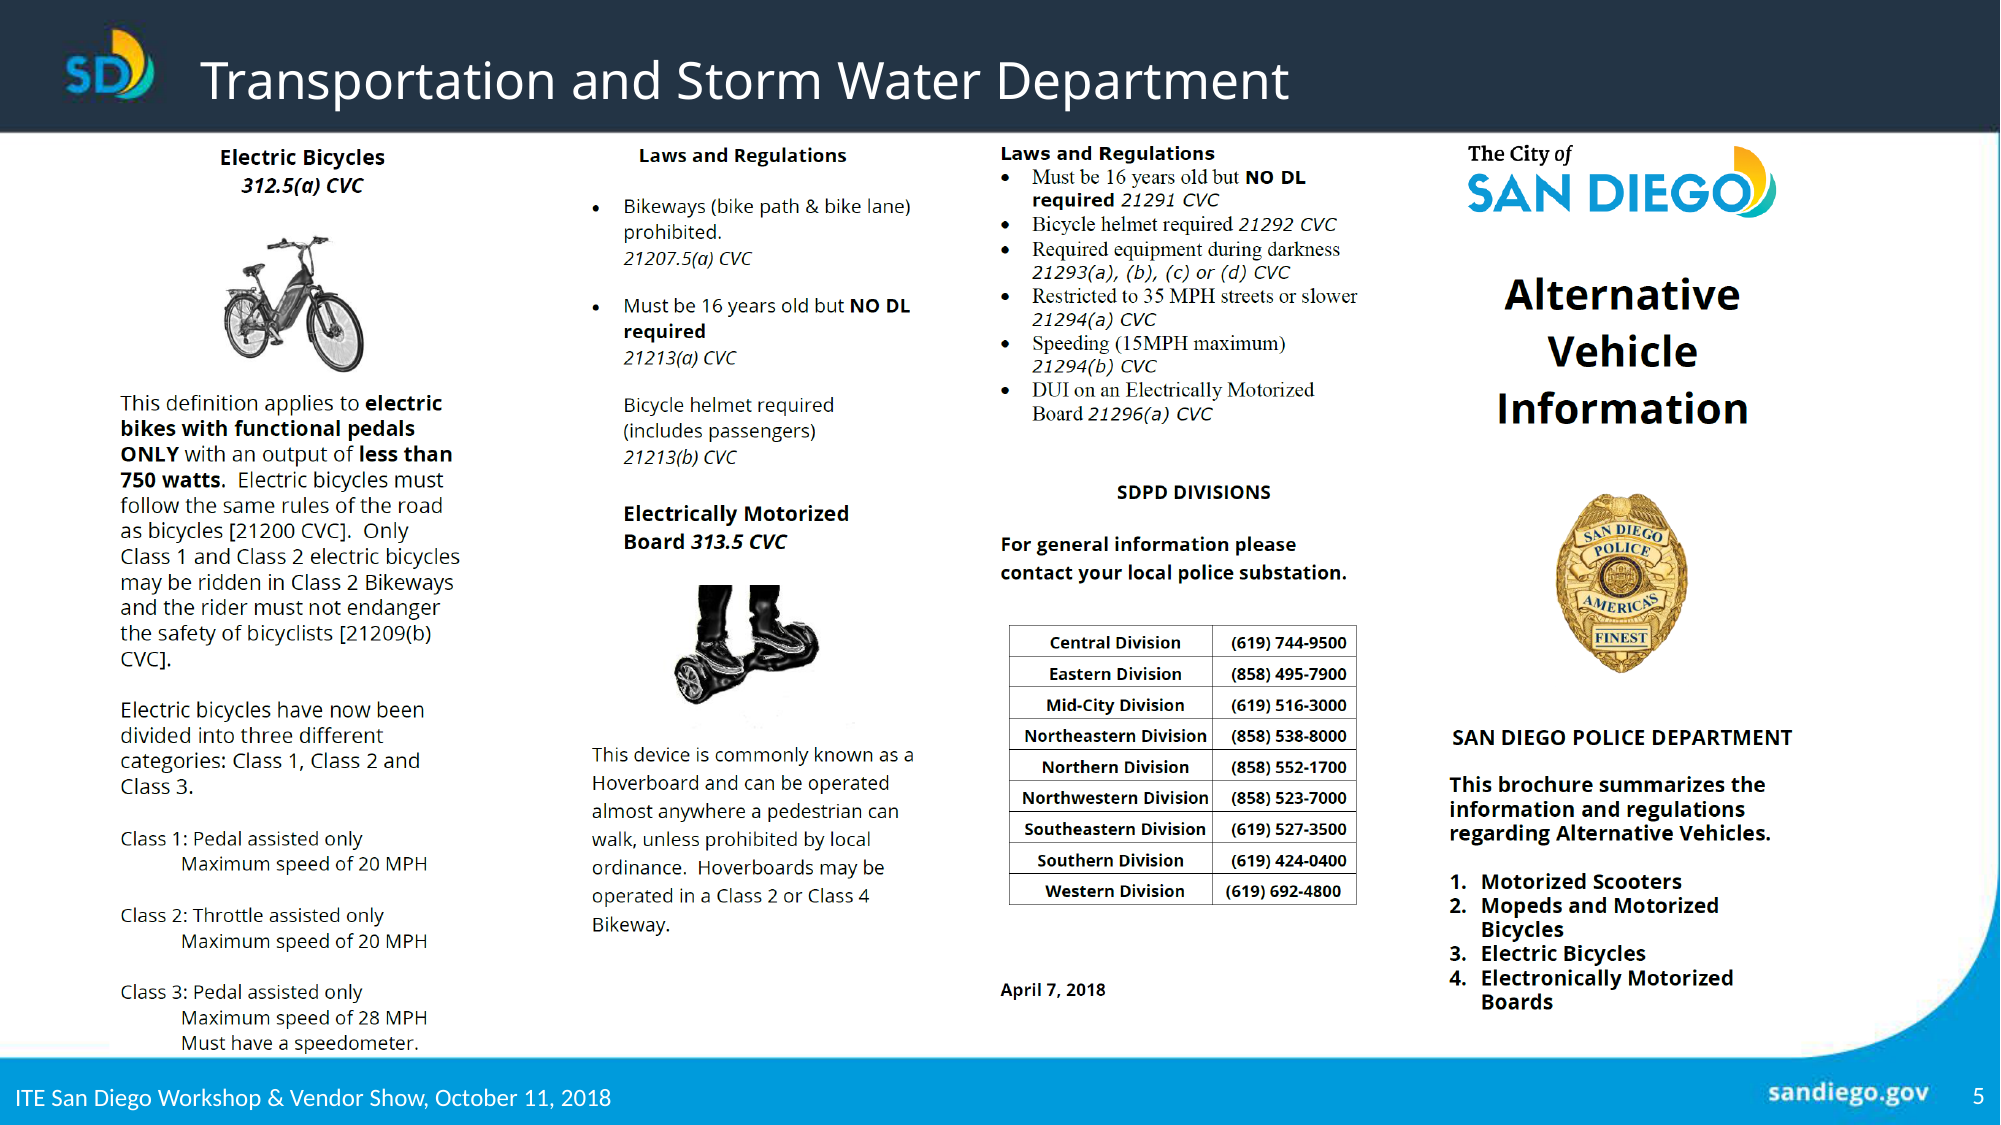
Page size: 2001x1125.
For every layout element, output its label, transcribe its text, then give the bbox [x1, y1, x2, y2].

picture [109, 136, 1802, 1054]
text_box Transportation and Storm Water Department [184, 47, 2000, 119]
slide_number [0, 1066, 699, 1125]
text_box [0, 0, 2000, 1125]
text_box 5 [1549, 1064, 2000, 1125]
